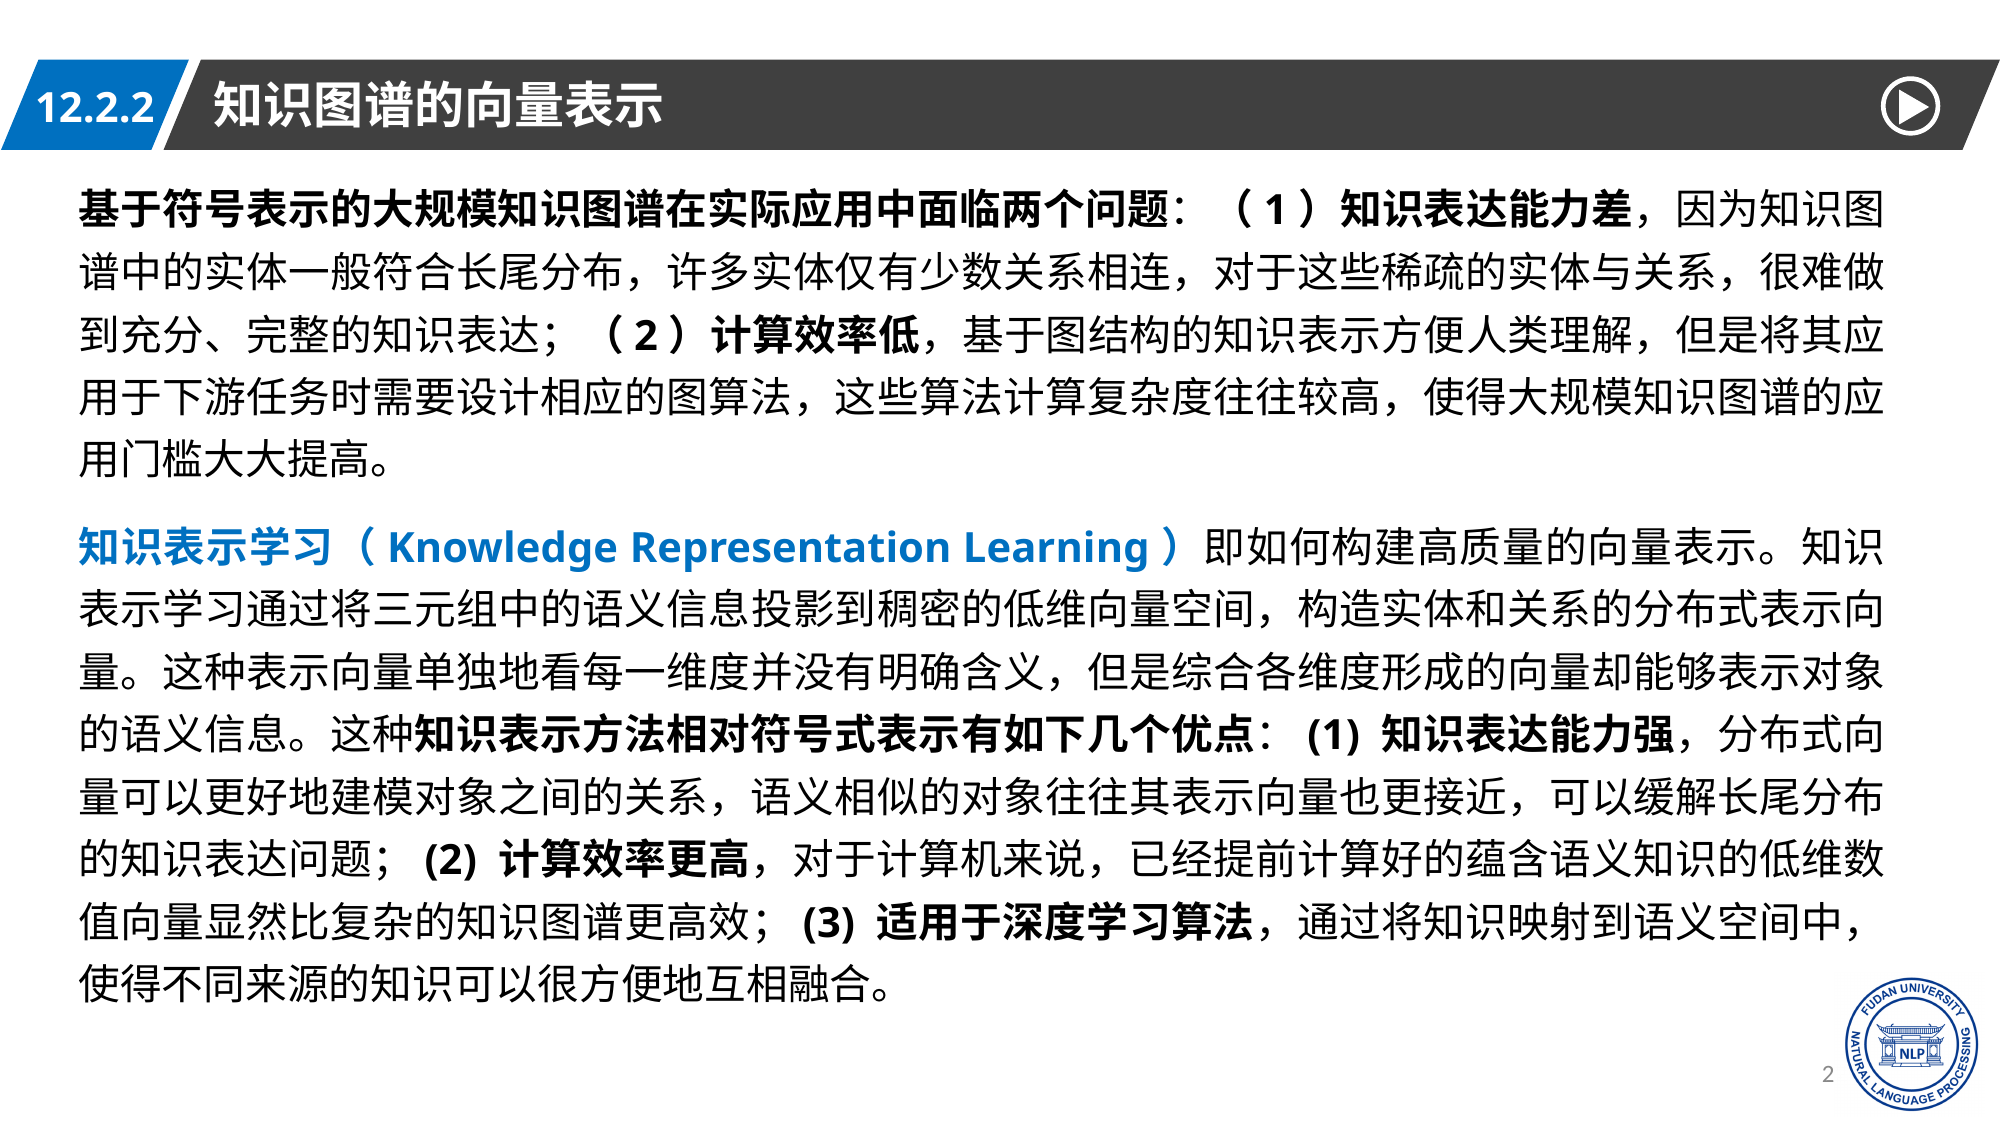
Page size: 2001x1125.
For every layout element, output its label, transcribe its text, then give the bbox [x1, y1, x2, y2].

text_box 知识图谱的向量表示 [199, 66, 679, 142]
text_box 基于符号表示的大规模知识图谱在实际应用中面临两个问题：（1）知识表达能力差，因为知识图谱中的实体一般符合长尾分布，许多实体仅有少数关系相连，对于这些稀疏的实体与关系，很难做到充分、完整的知识表达；（2）计算效率低，基于图结构的知识表示方便人类理解，但是将其应用于下游任务时需要设计相应的图算法，这些算法计算复杂度往往较高，使得大规模知识图谱的应用门槛大大提高。 知识表示学习（Knowledge Representation Learning）即如何构建高质量的向量表示。知识表示学习通过将三元组中的语义信息投影到稠密的低维向量空间，构造实体和关系的分布式表示向量。这种表示向量单独地看每一维度并没有明确含义，但是综合各维度形成的向量却能够表示对象的语义信息。这种知识表示方法相对符号式表示有如下几个优点：(1) 知识表达能力强，分布式向量可以更好地建模对象之间的关系，语义相似的对象往往其表示向量也更接近，可以缓解长尾分布的知识表达问题；(2) 计算效率更高，对于计算机来说，已经提前计算好的蕴含语义知识的低维数值向量显然比复杂的知识图谱更高效；(3) 适用于深度学习算法，通过将知识映射到语义空间中，使得不同来源的知识可以很方便地互相融合。 [63, 163, 1900, 1016]
text_box [32, 59, 189, 89]
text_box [1883, 78, 1939, 134]
text_box [1, 121, 157, 150]
text_box 12.2.2 [13, 73, 177, 138]
text_box [163, 59, 2000, 150]
picture [1834, 972, 1985, 1117]
slide_number 22 [1412, 1042, 1863, 1103]
